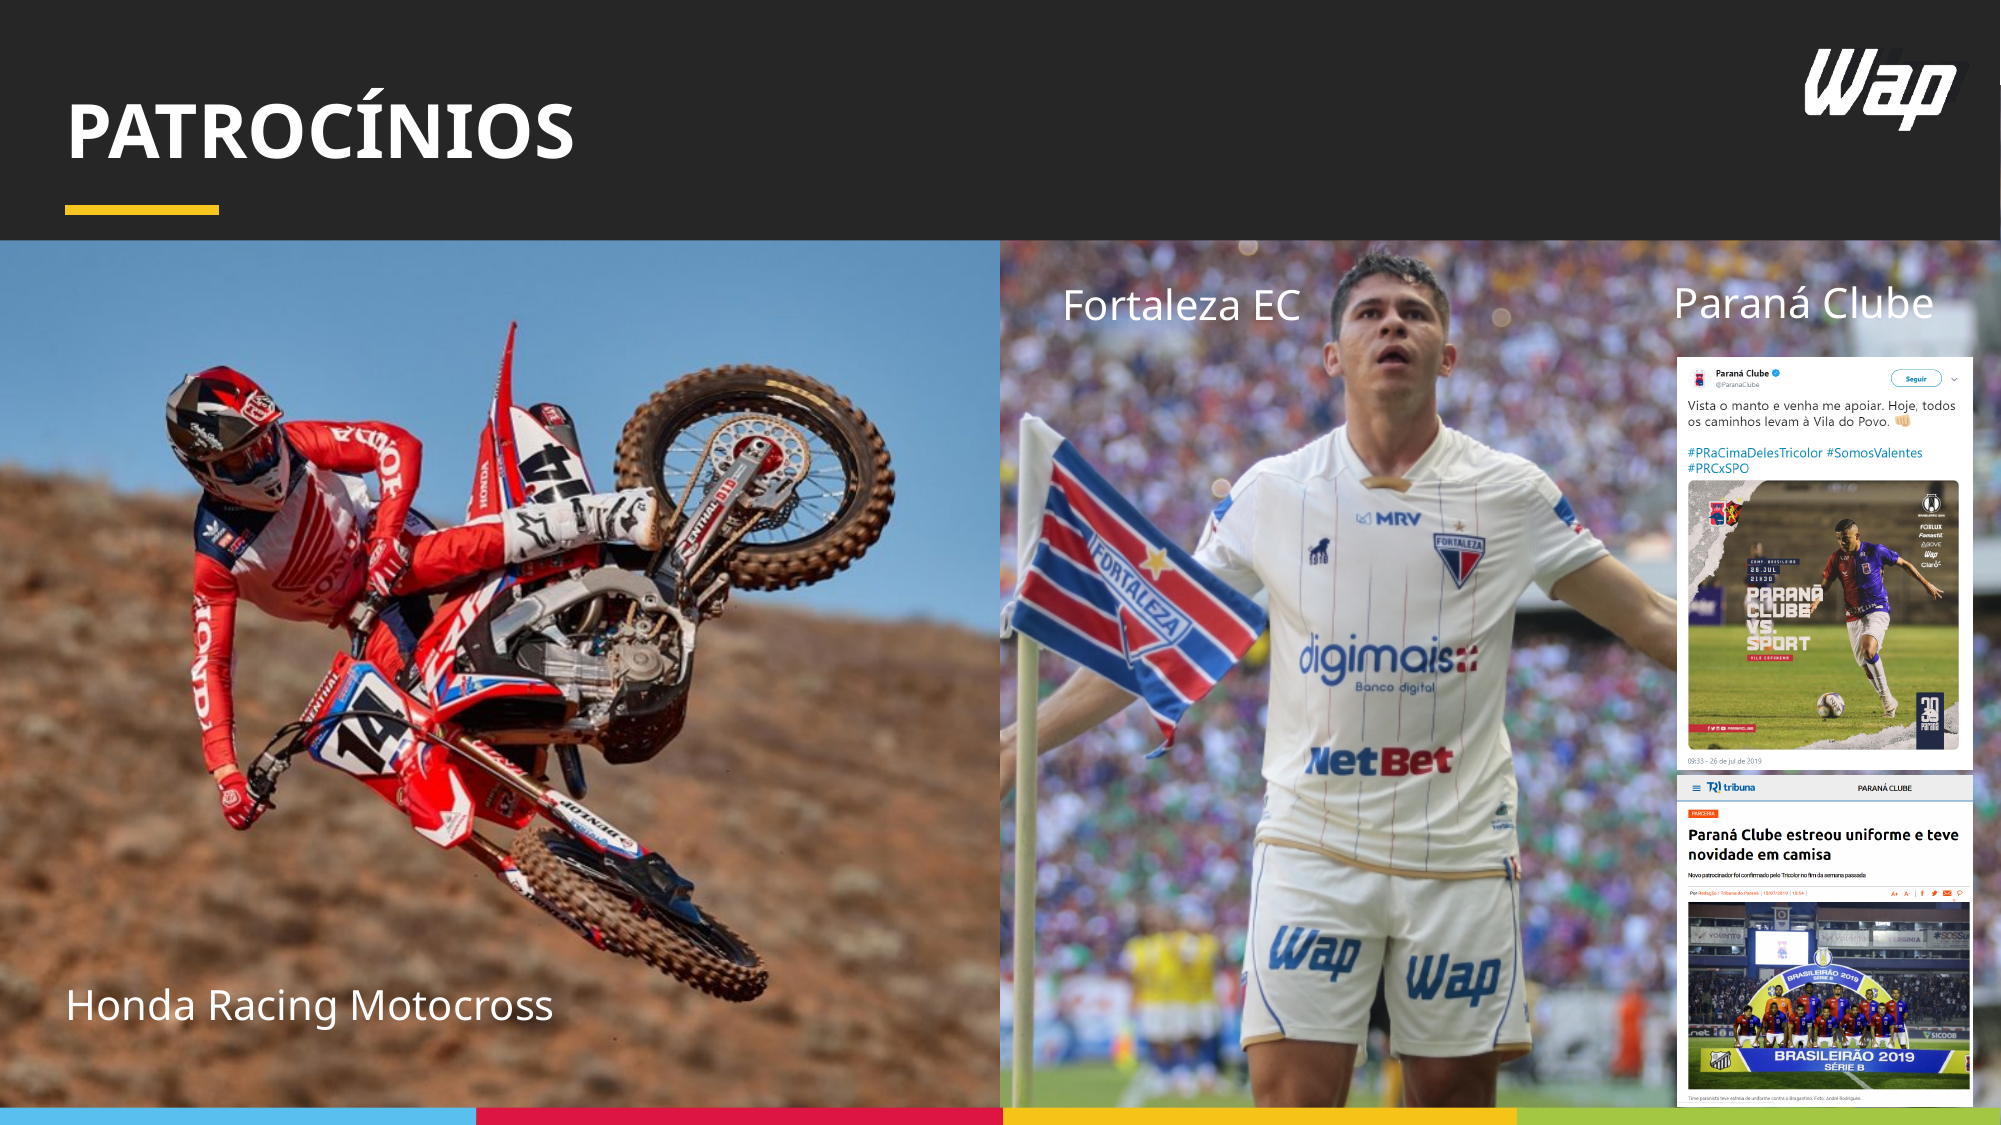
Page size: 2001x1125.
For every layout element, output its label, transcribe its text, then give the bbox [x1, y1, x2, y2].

text_box PATROCÍNIOS [50, 93, 592, 180]
picture [0, 40, 2001, 1125]
text_box [0, 0, 2000, 238]
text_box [0, 1107, 2000, 1125]
